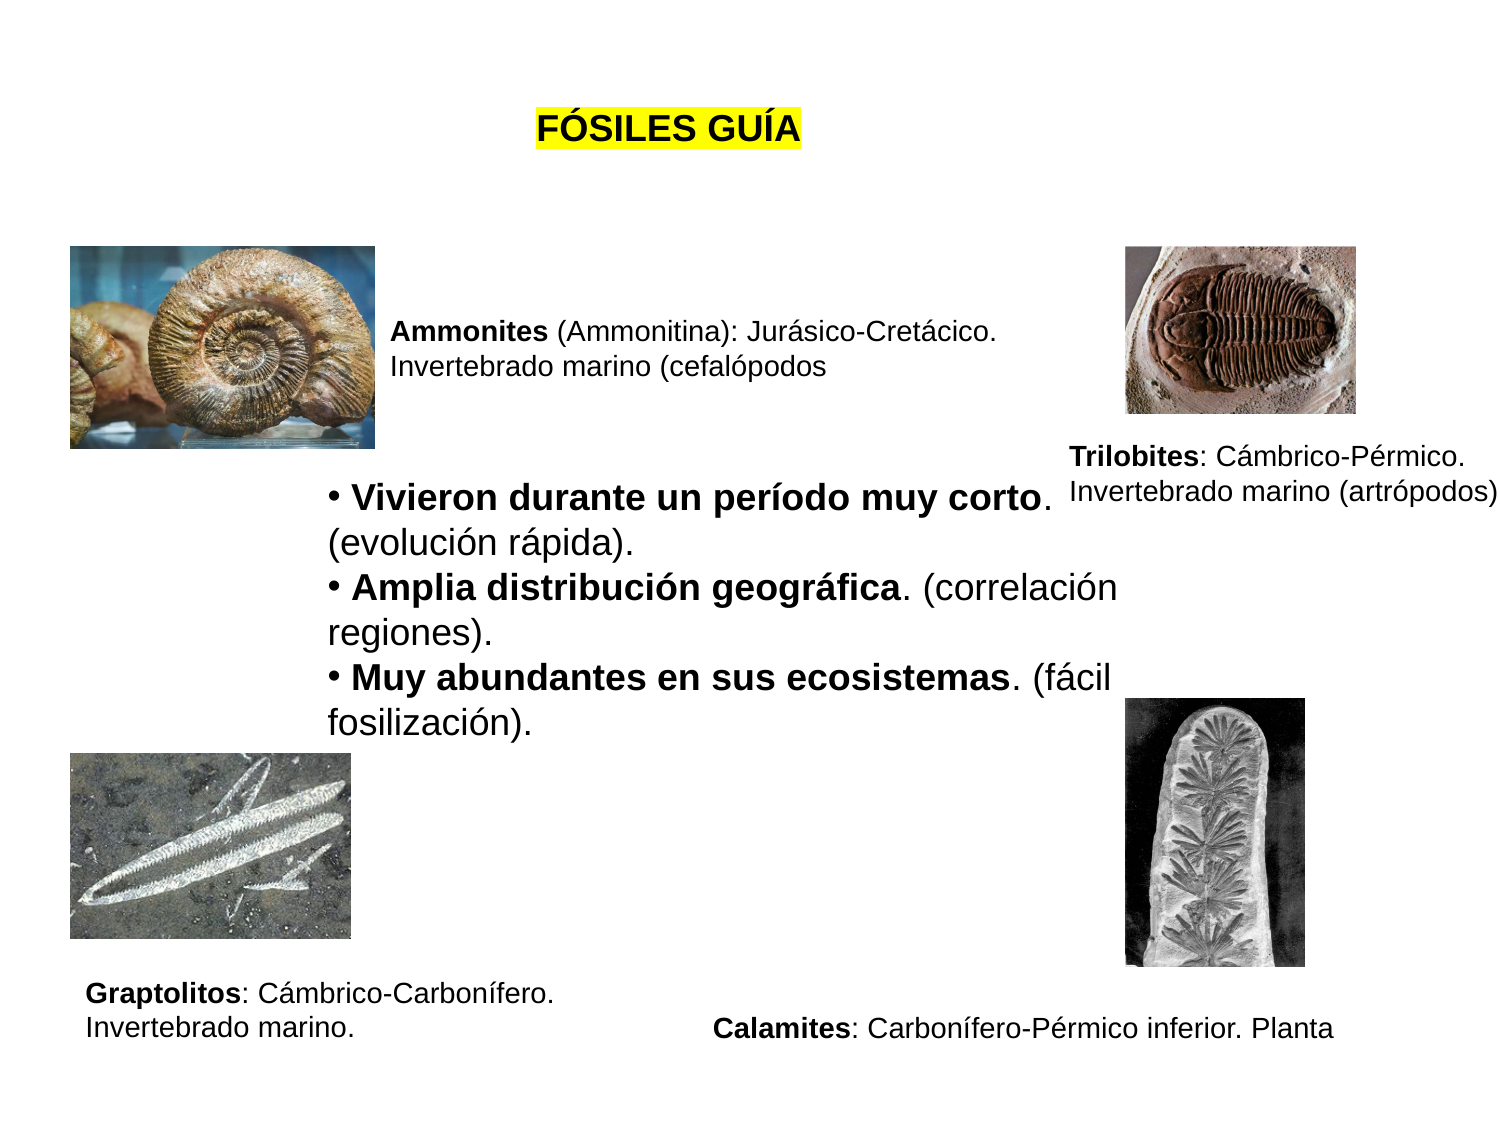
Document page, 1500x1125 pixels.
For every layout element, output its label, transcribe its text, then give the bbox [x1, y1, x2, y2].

text_box Ammonites (Ammonitina): Jurásico-Cretácico. Invertebrado marino (cefalópodos [379, 304, 1125, 390]
text_box Calamites: Carbonífero-Pérmico inferior. Planta [698, 1001, 1500, 1052]
text_box Graptolitos: Cámbrico-Carbonífero. Invertebrado marino. [70, 966, 973, 1052]
picture [1126, 214, 1356, 446]
picture [70, 246, 376, 450]
picture [70, 753, 351, 939]
text_box FÓSILES GUÍA [521, 96, 1272, 156]
picture [1125, 697, 1305, 967]
text_box Trilobites: Cámbrico-Pérmico. Invertebrado marino (artrópodos). [1054, 429, 1500, 515]
text_box Vivieron durante un período muy corto. (evolución rápida). Amplia distribución geográfica. (correlación regiones). Muy abundantes en sus ecosistemas. (fácil fosilización). [312, 465, 1150, 751]
